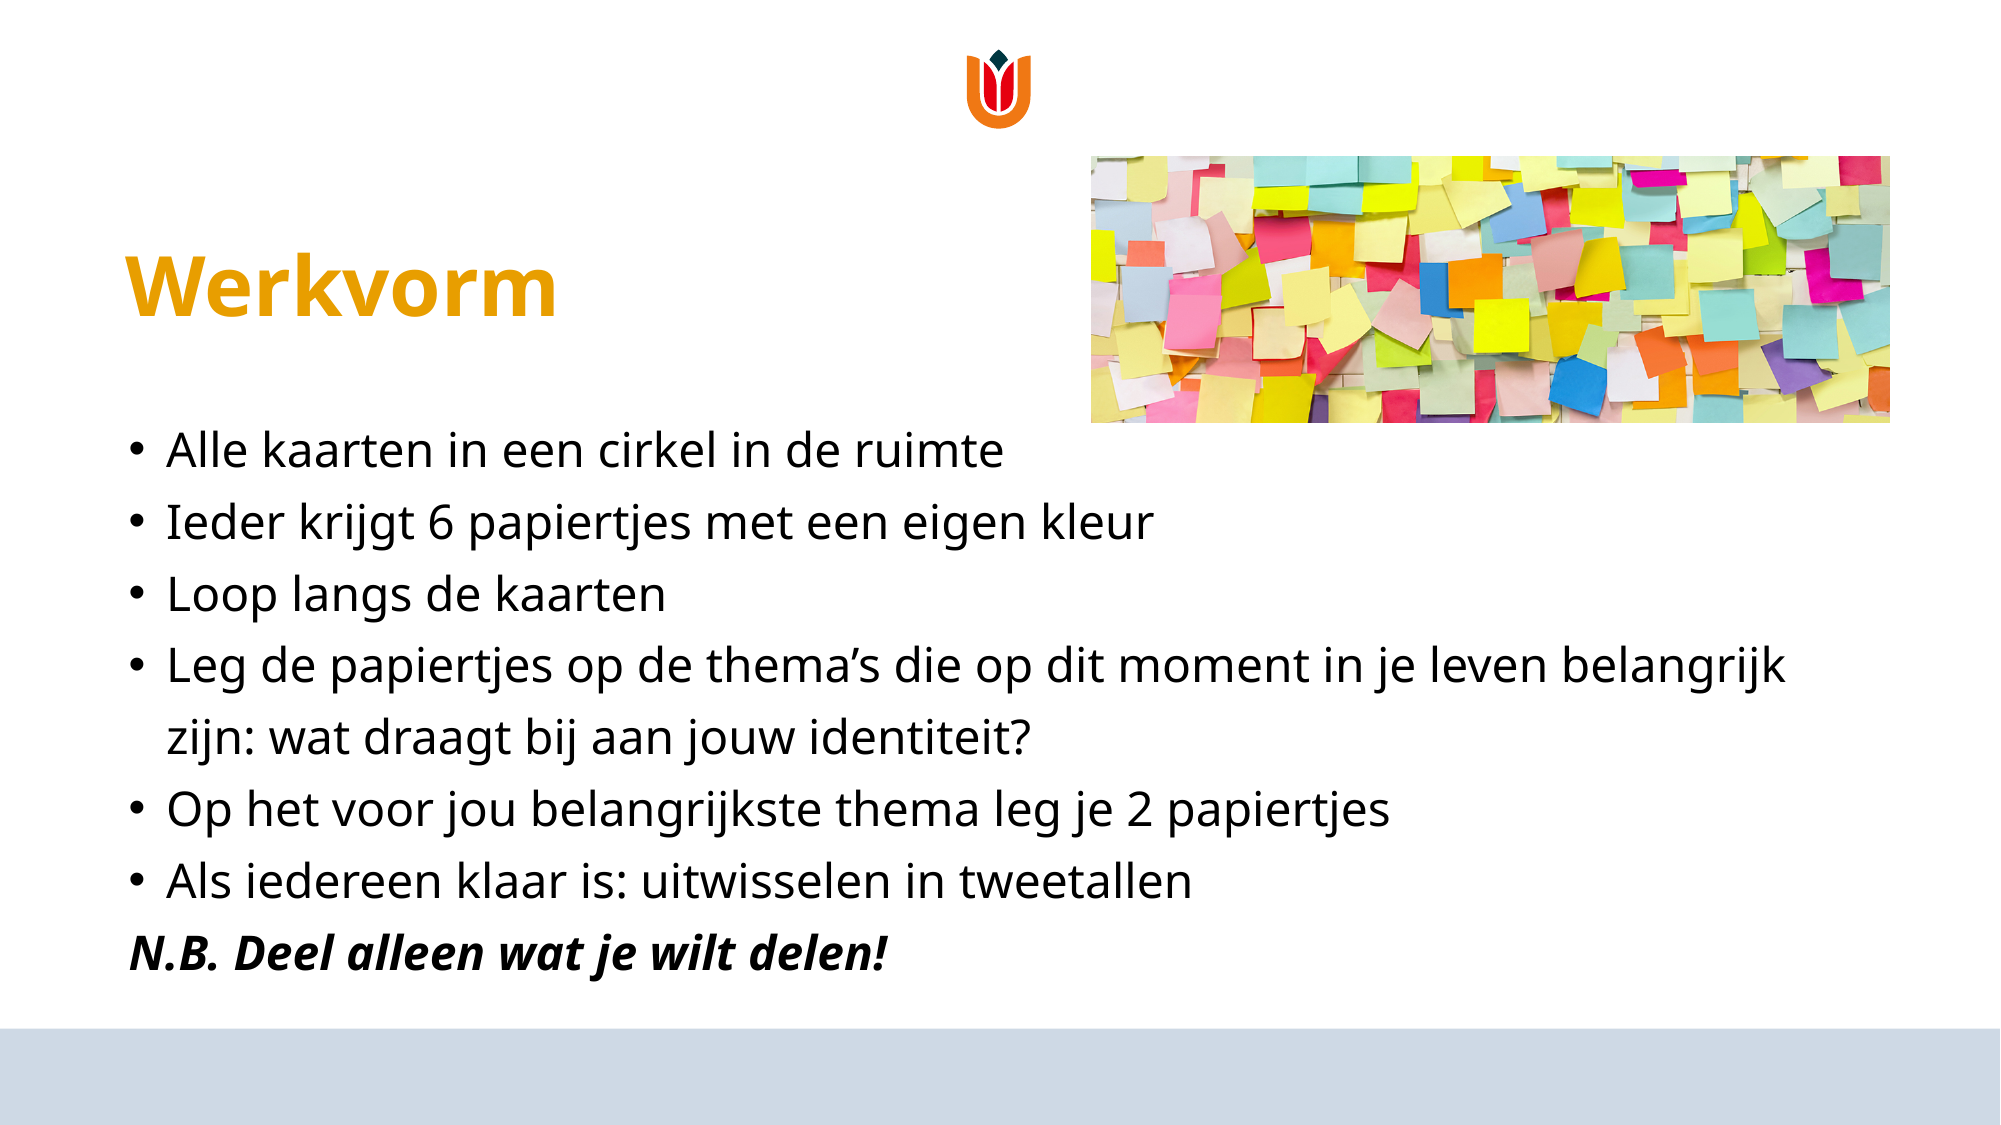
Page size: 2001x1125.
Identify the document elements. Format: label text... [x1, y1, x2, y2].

picture [1091, 156, 1890, 423]
title Werkvorm [110, 180, 1091, 398]
list Alle kaarten in een cirkel in de ruimte Ieder krijgt 6 papiertjes met een eigen kleur Loop langs de kaarten Leg de papiertjes op de thema’s die op dit moment in je leven belangrijk zijn: wat draagt bij aan jouw identiteit? Op het voor jou belangrijkste thema leg je 2 papiertjes Als iedereen klaar is: uitwisselen in tweetallen N.B. Deel alleen wat je wilt delen! [113, 397, 1877, 1014]
